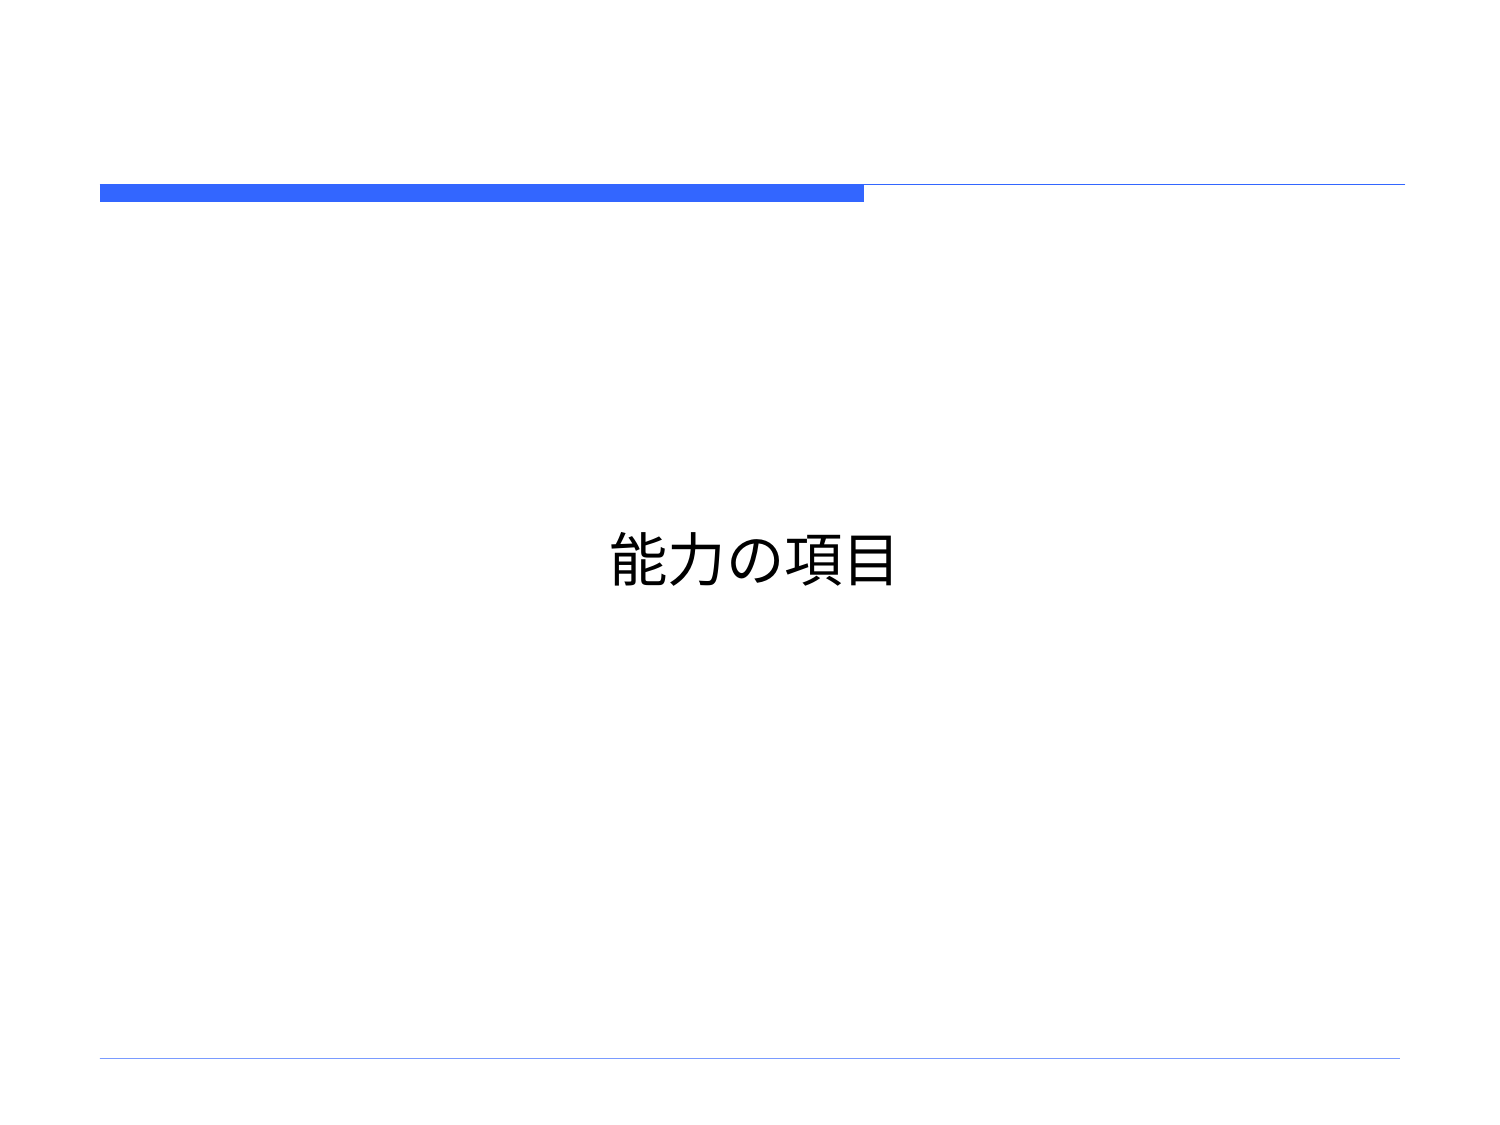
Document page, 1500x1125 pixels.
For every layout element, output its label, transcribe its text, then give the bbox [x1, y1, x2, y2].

text_box 能力の項目 [146, 515, 1365, 601]
